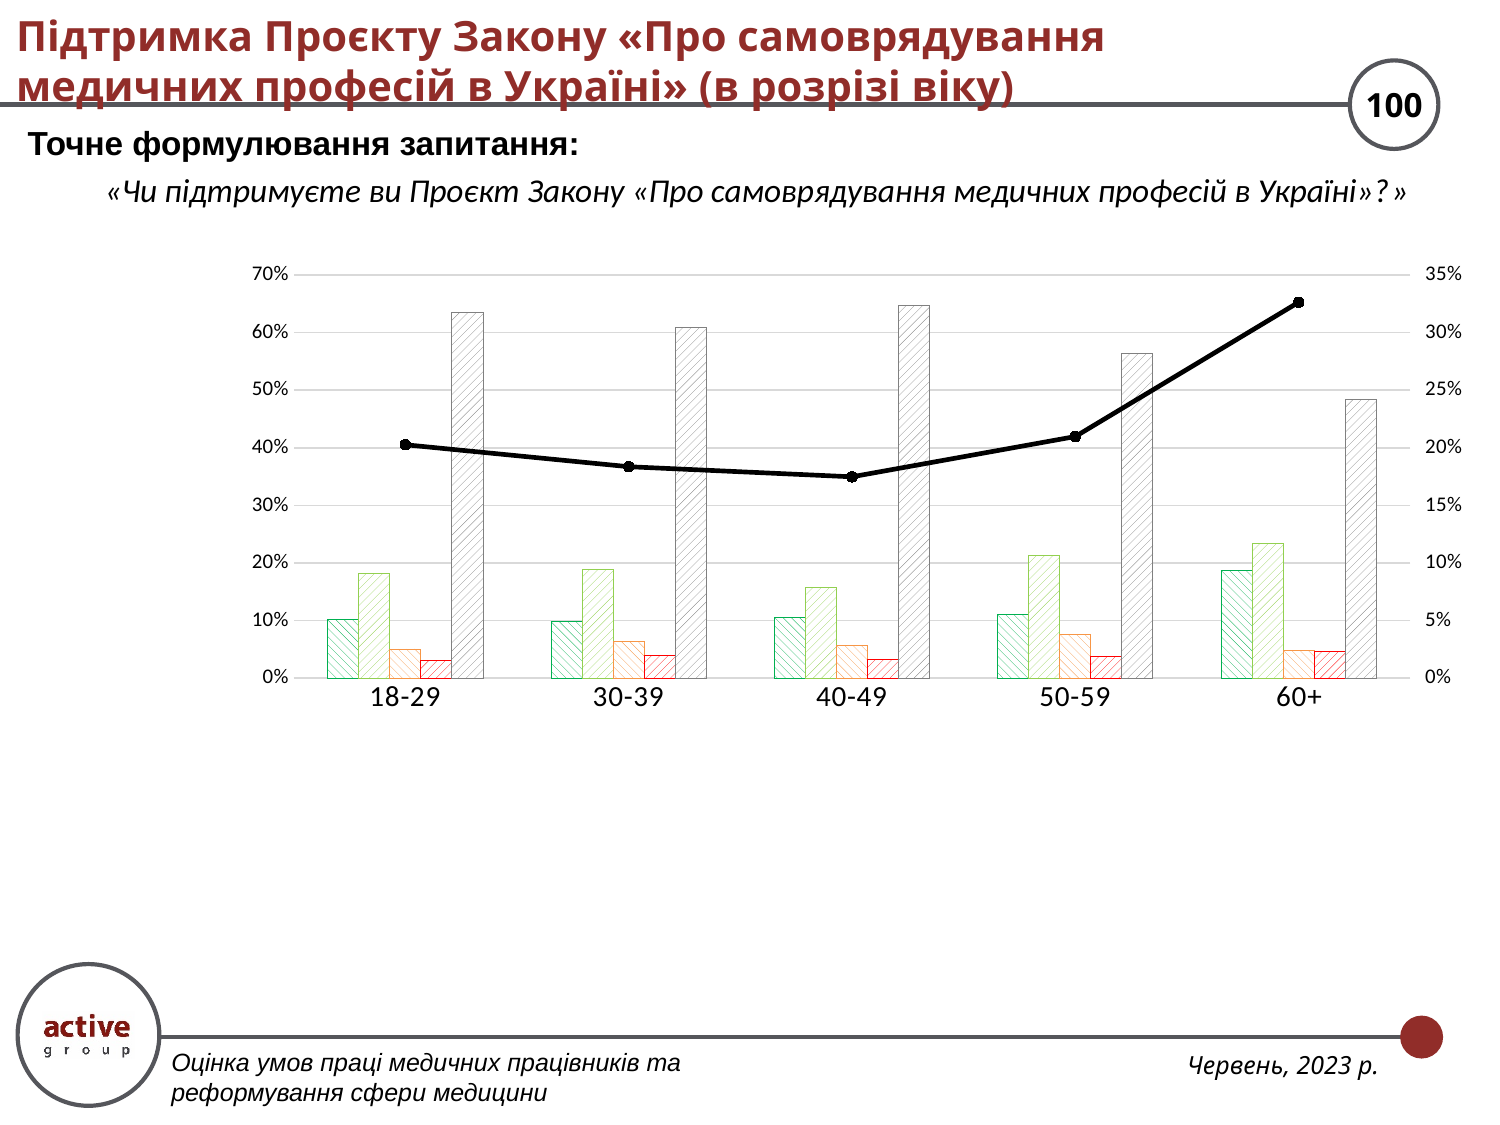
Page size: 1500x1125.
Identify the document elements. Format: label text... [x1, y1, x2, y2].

title Підтримка Проєкту Закону «Про самоврядування медичних професій в Україні» (в розрізі віку) [0, 18, 1337, 100]
picture [42, 1011, 135, 1059]
chart [12, 243, 1471, 929]
text_box Точне формулювання запитання: «Чи підтримуєте ви Проєкт Закону «Про самоврядування медичних професій в Україні»?» [12, 106, 1500, 217]
